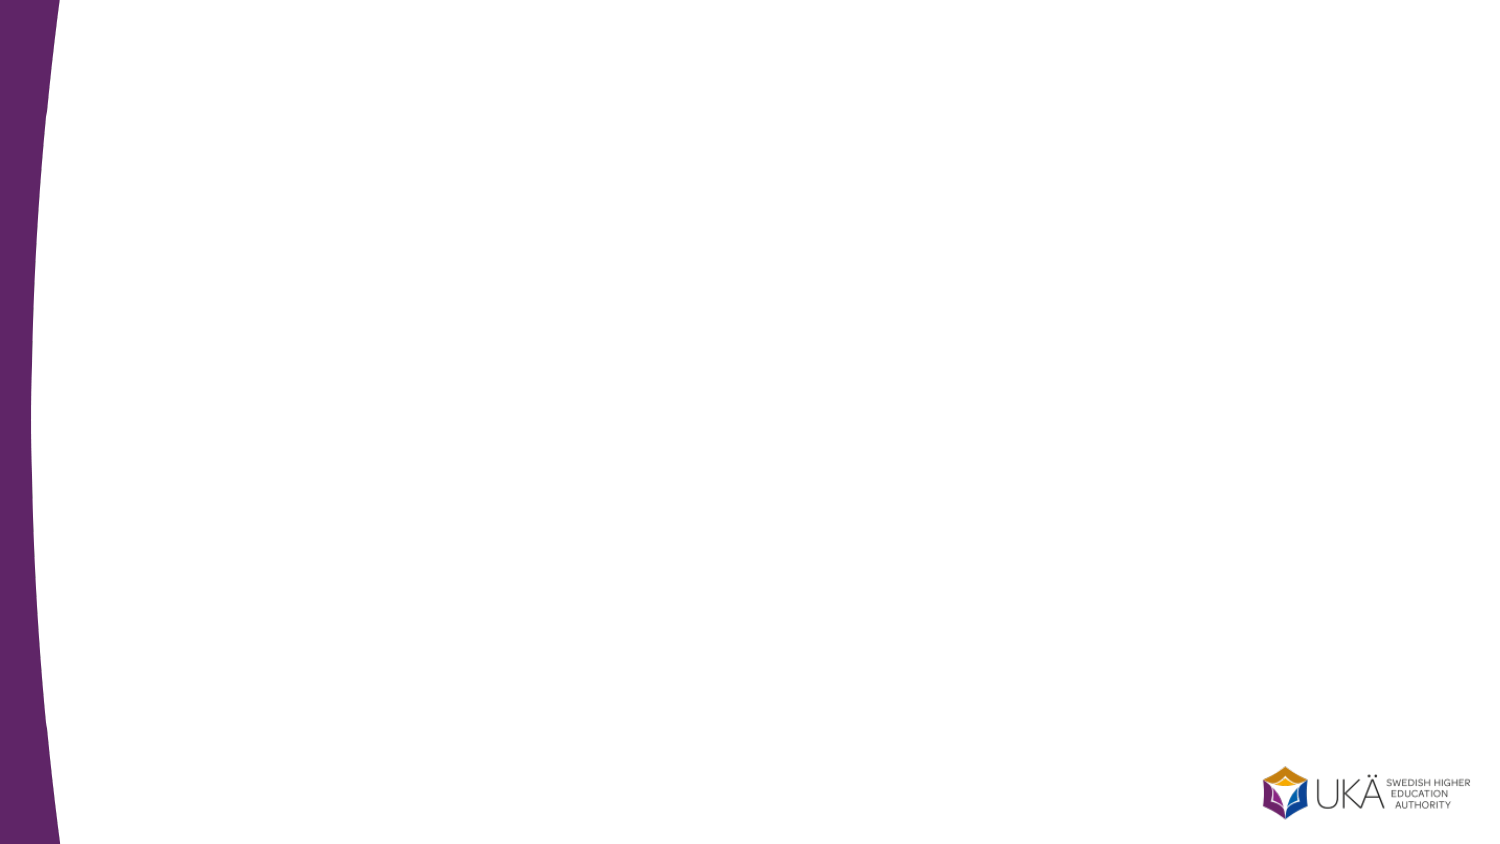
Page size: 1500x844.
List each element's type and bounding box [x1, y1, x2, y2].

picture [0, 0, 62, 844]
